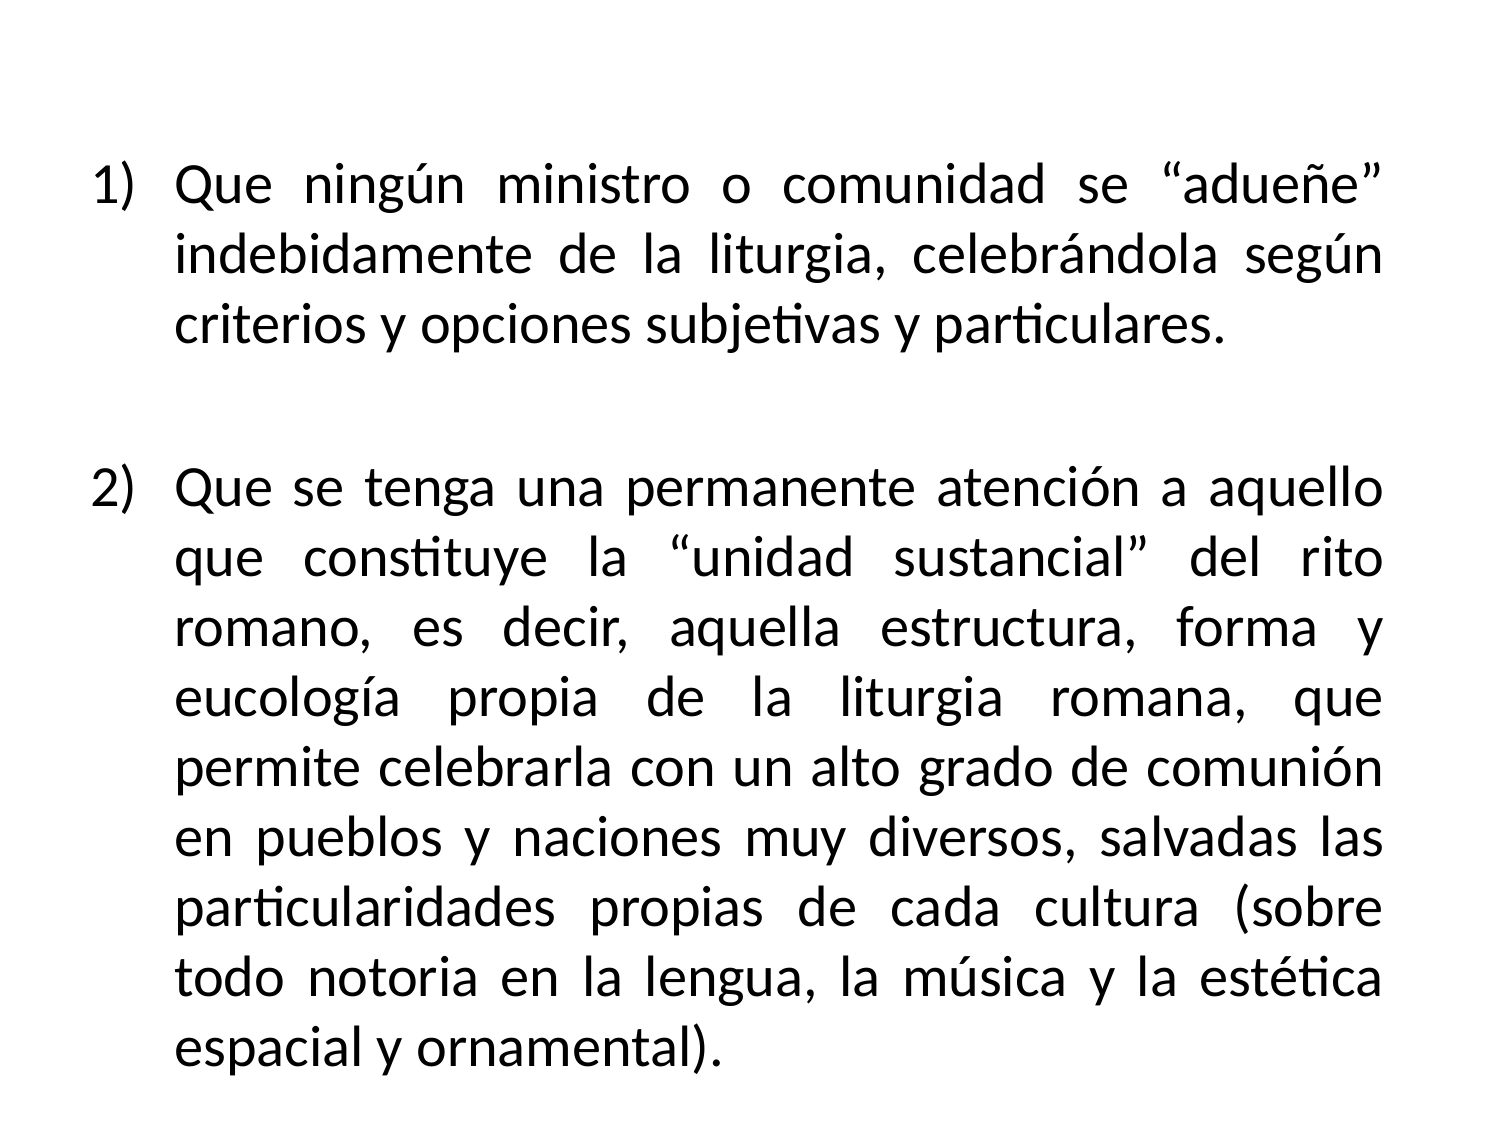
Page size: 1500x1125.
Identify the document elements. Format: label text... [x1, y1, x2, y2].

list Que ningún ministro o comunidad se “adueñe” indebidamente de la liturgia, celebrándola según criterios y opciones subjetivas y particulares. Que se tenga una permanente atención a aquello que constituye la “unidad sustancial” del rito romano, es decir, aquella estructura, forma y eucología propia de la liturgia romana, que permite celebrarla con un alto grado de comunión en pueblos y naciones muy diversos, salvadas las particularidades propias de cada cultura (sobre todo notoria en la lengua, la música y la estética espacial y ornamental). [75, 137, 1400, 1005]
